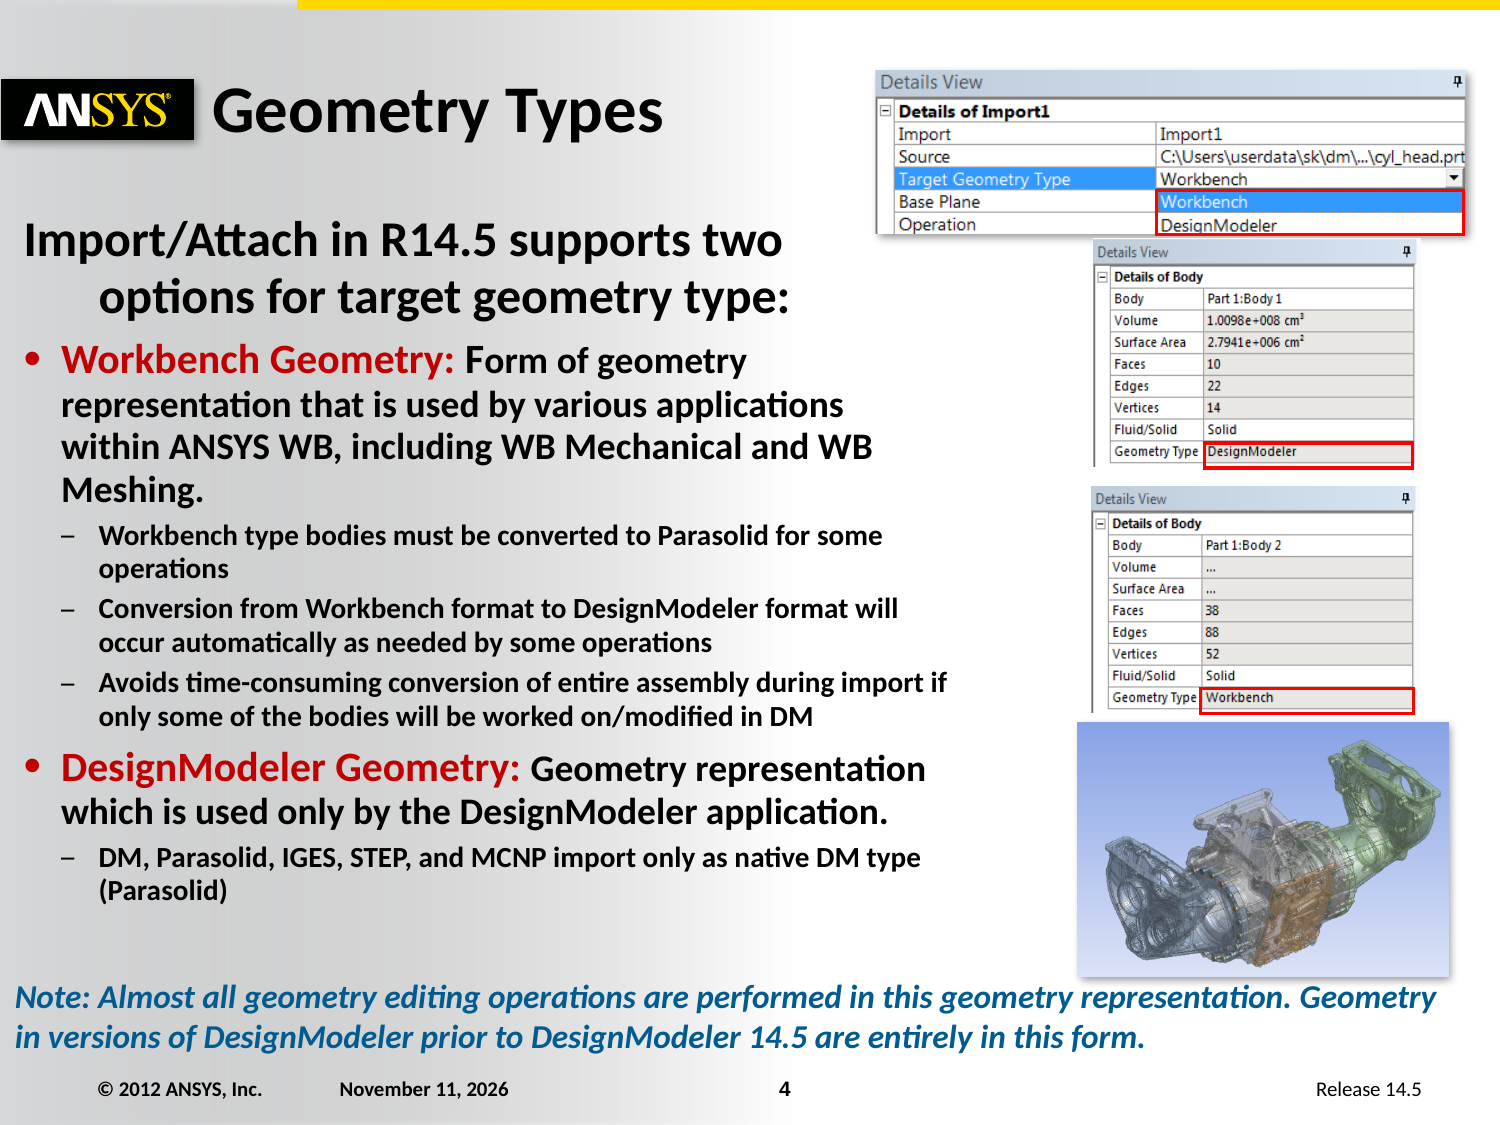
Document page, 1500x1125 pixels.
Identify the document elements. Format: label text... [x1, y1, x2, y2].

text_box Note: Almost all geometry editing operations are performed in this geometry representation. Geometry in versions of DesignModeler prior to DesignModeler 14.5 are entirely in this form. [0, 967, 1484, 1063]
list Import/Attach in R14.5 supports two options for target geometry type: Workbench Geometry: Form of geometry representation that is used by various applications within ANSYS WB, including WB Mechanical and WB Meshing. Workbench type bodies must be converted to Parasolid for some operations Conversion from Workbench format to DesignModeler format will occur automatically as needed by some operations Avoids time-consuming conversion of entire assembly during import if only some of the bodies will be worked on/modified in DM DesignModeler Geometry: Geometry representation which is used only by the DesignModeler application. DM, Parasolid, IGES, STEP, and MCNP import only as native DM type (Parasolid) [23, 210, 949, 967]
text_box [1091, 485, 1420, 715]
picture [1077, 721, 1449, 977]
title Geometry Types [212, 74, 869, 188]
picture [874, 70, 1466, 234]
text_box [1092, 238, 1422, 469]
